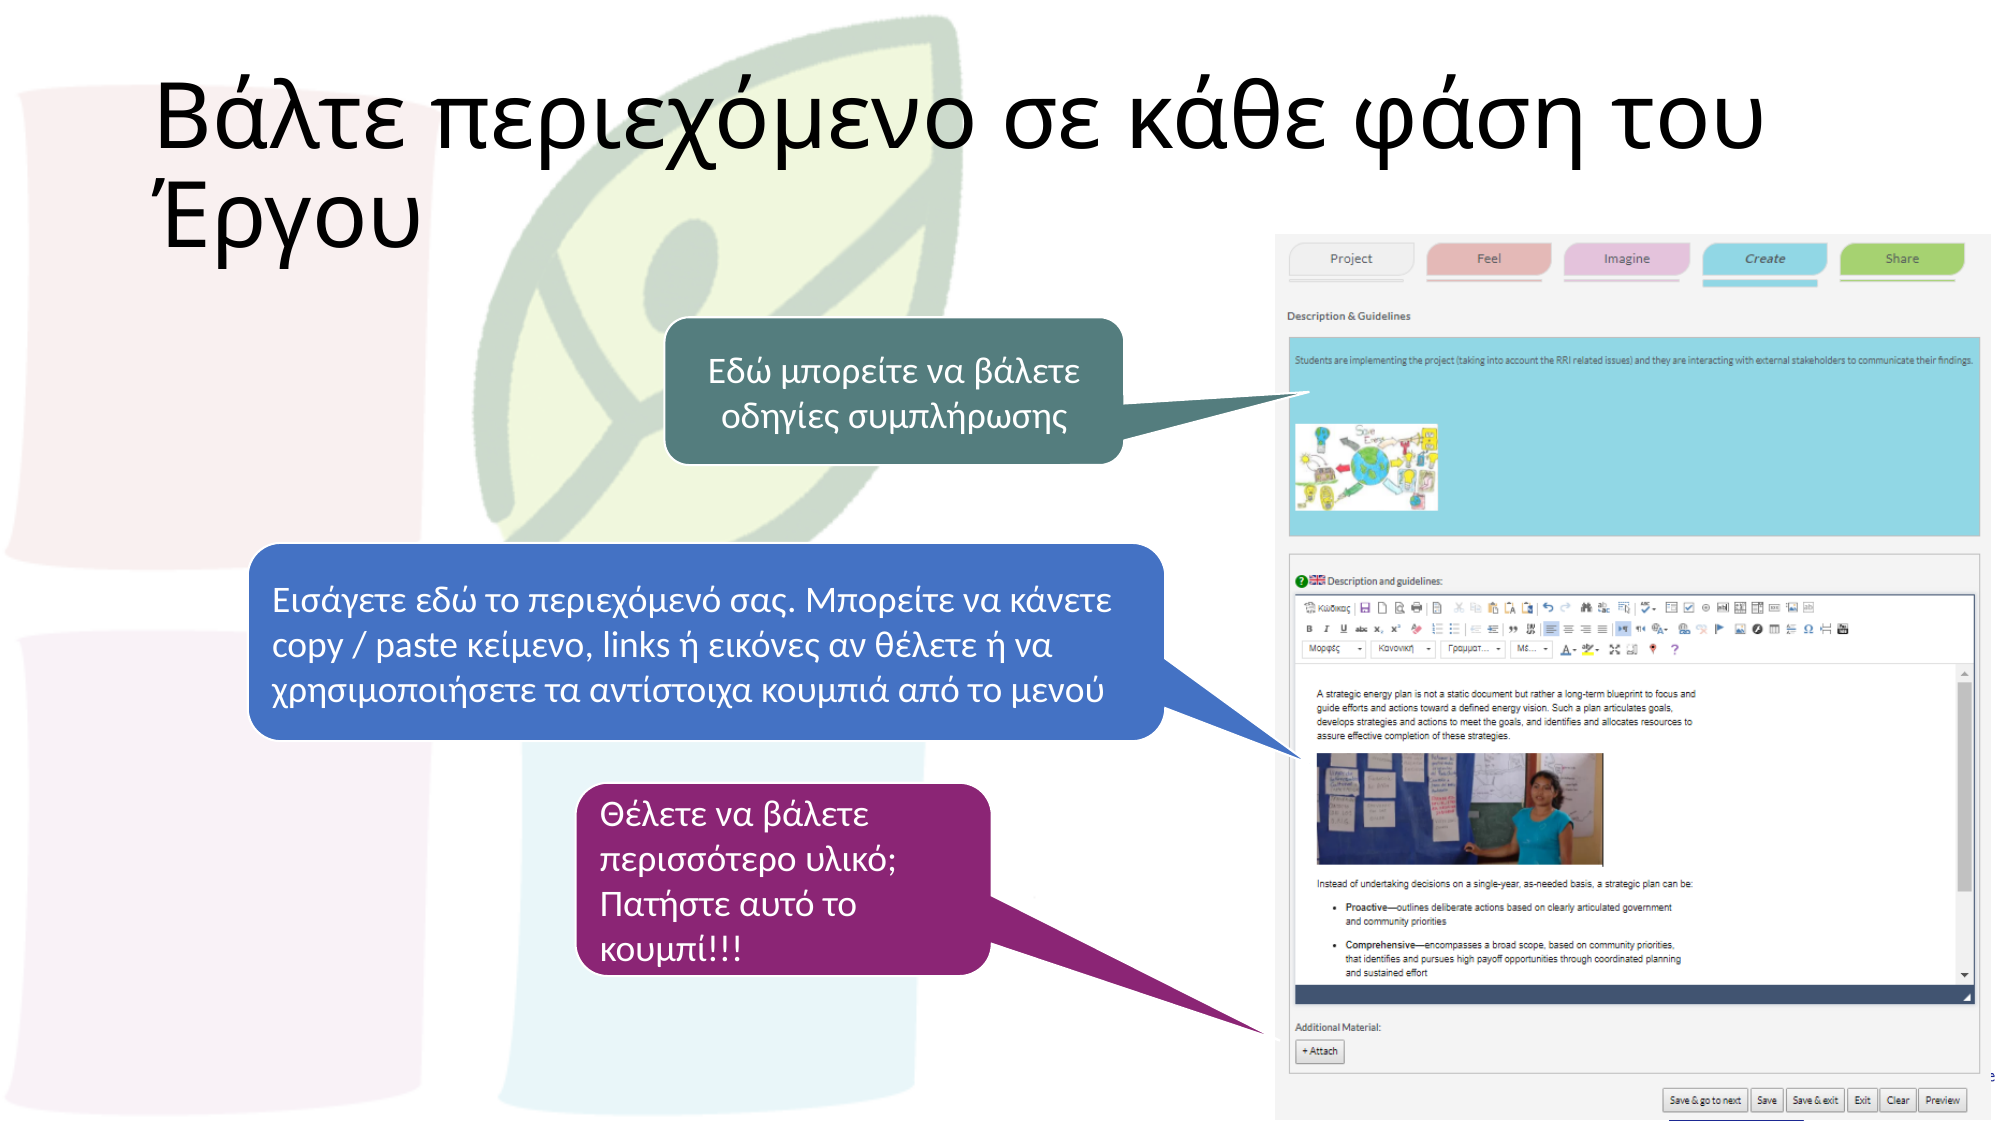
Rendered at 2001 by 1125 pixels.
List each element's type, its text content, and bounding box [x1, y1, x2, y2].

text_box Εισάγετε εδώ το περιεχόμενό σας. Μπορείτε να κάνετε copy / paste κείμενο, links ή εικόνες αν θέλετε ή να χρησιμοποιήσετε τα αντίστοιχα κουμπιά από το μενού [246, 541, 1275, 752]
text_box Θέλετε να βάλετε περισσότερο υλικό; Πατήστε αυτό το κουμπί!!! [574, 781, 1275, 1041]
picture [1275, 234, 1999, 1121]
title Βάλτε περιεχόμενο σε κάθε φάση του Έργου [137, 59, 1863, 278]
text_box Εδώ μπορείτε να βάλετε οδηγίες συμπλήρωσης [663, 316, 1275, 467]
